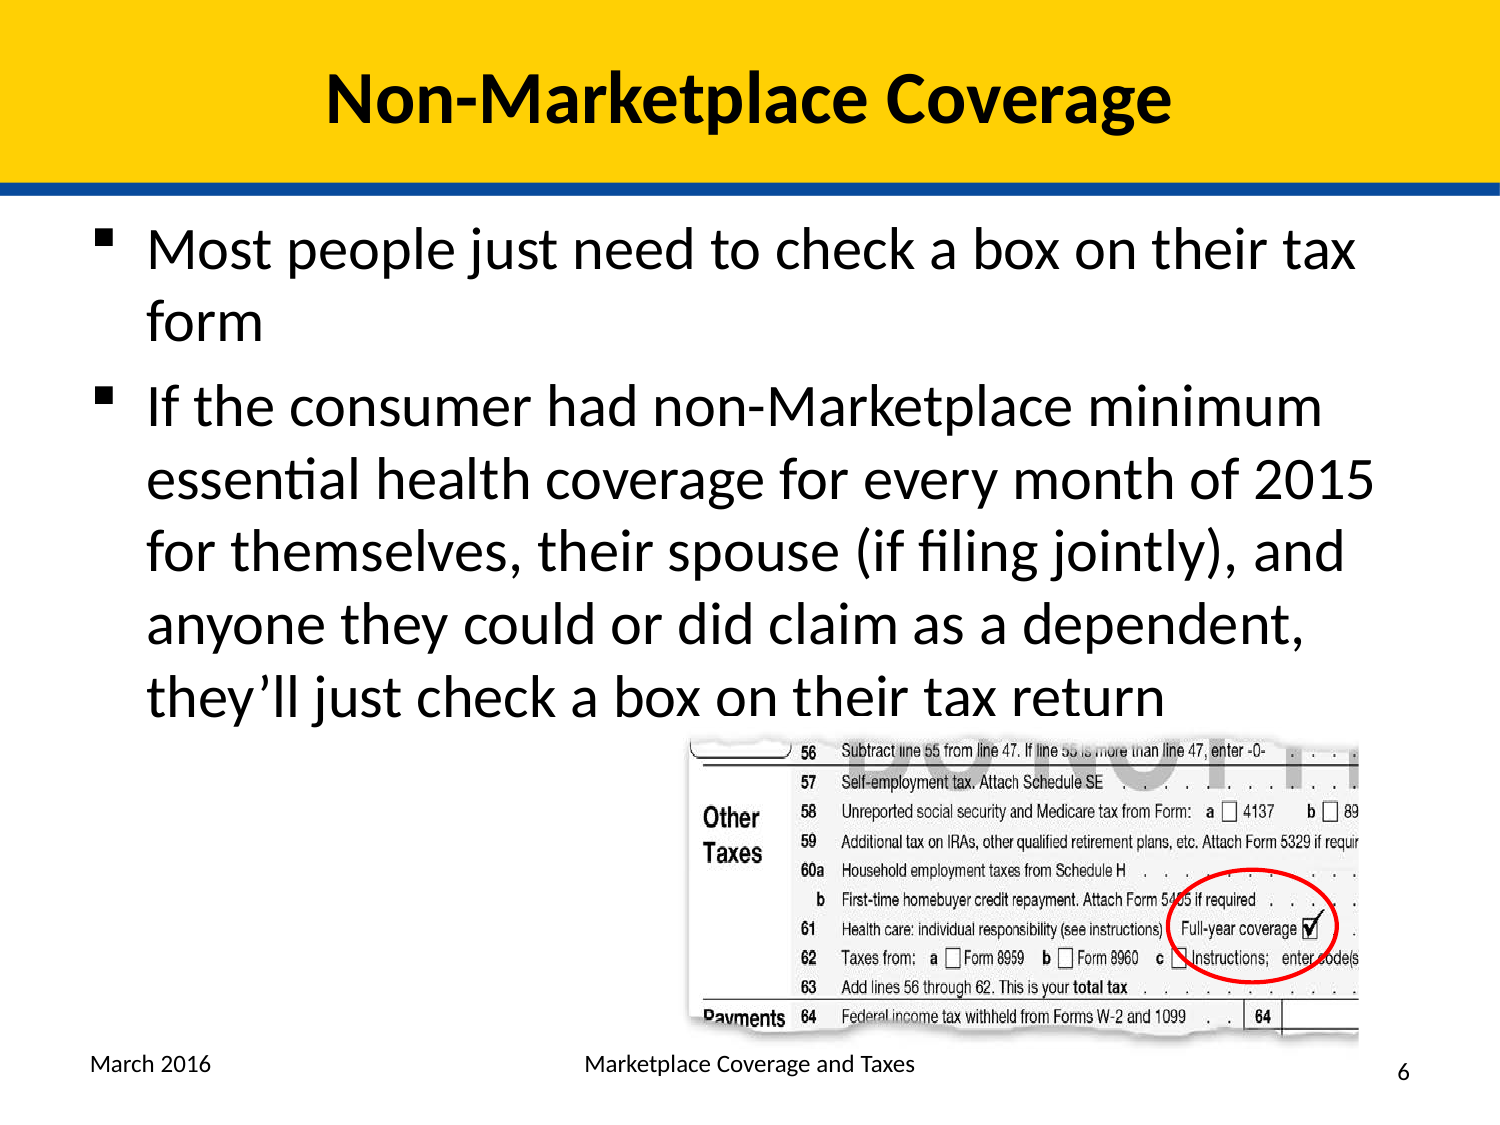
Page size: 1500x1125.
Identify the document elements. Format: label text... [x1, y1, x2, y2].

slide_number 6 [1074, 1040, 1425, 1100]
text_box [674, 715, 1359, 1062]
list Most people just need to check a box on their tax form If the consumer had non-Marketplace minimum essential health coverage for every month of 2015 for themselves, their spouse (if filing jointly), and anyone they could or did claim as a dependent, they’ll just check a box on their tax return [75, 201, 1425, 944]
text_box Marketplace Coverage and Taxes [425, 1040, 1074, 1100]
title Non-Marketplace Coverage [0, 0, 1500, 188]
text_box March 2016 [75, 1040, 425, 1100]
